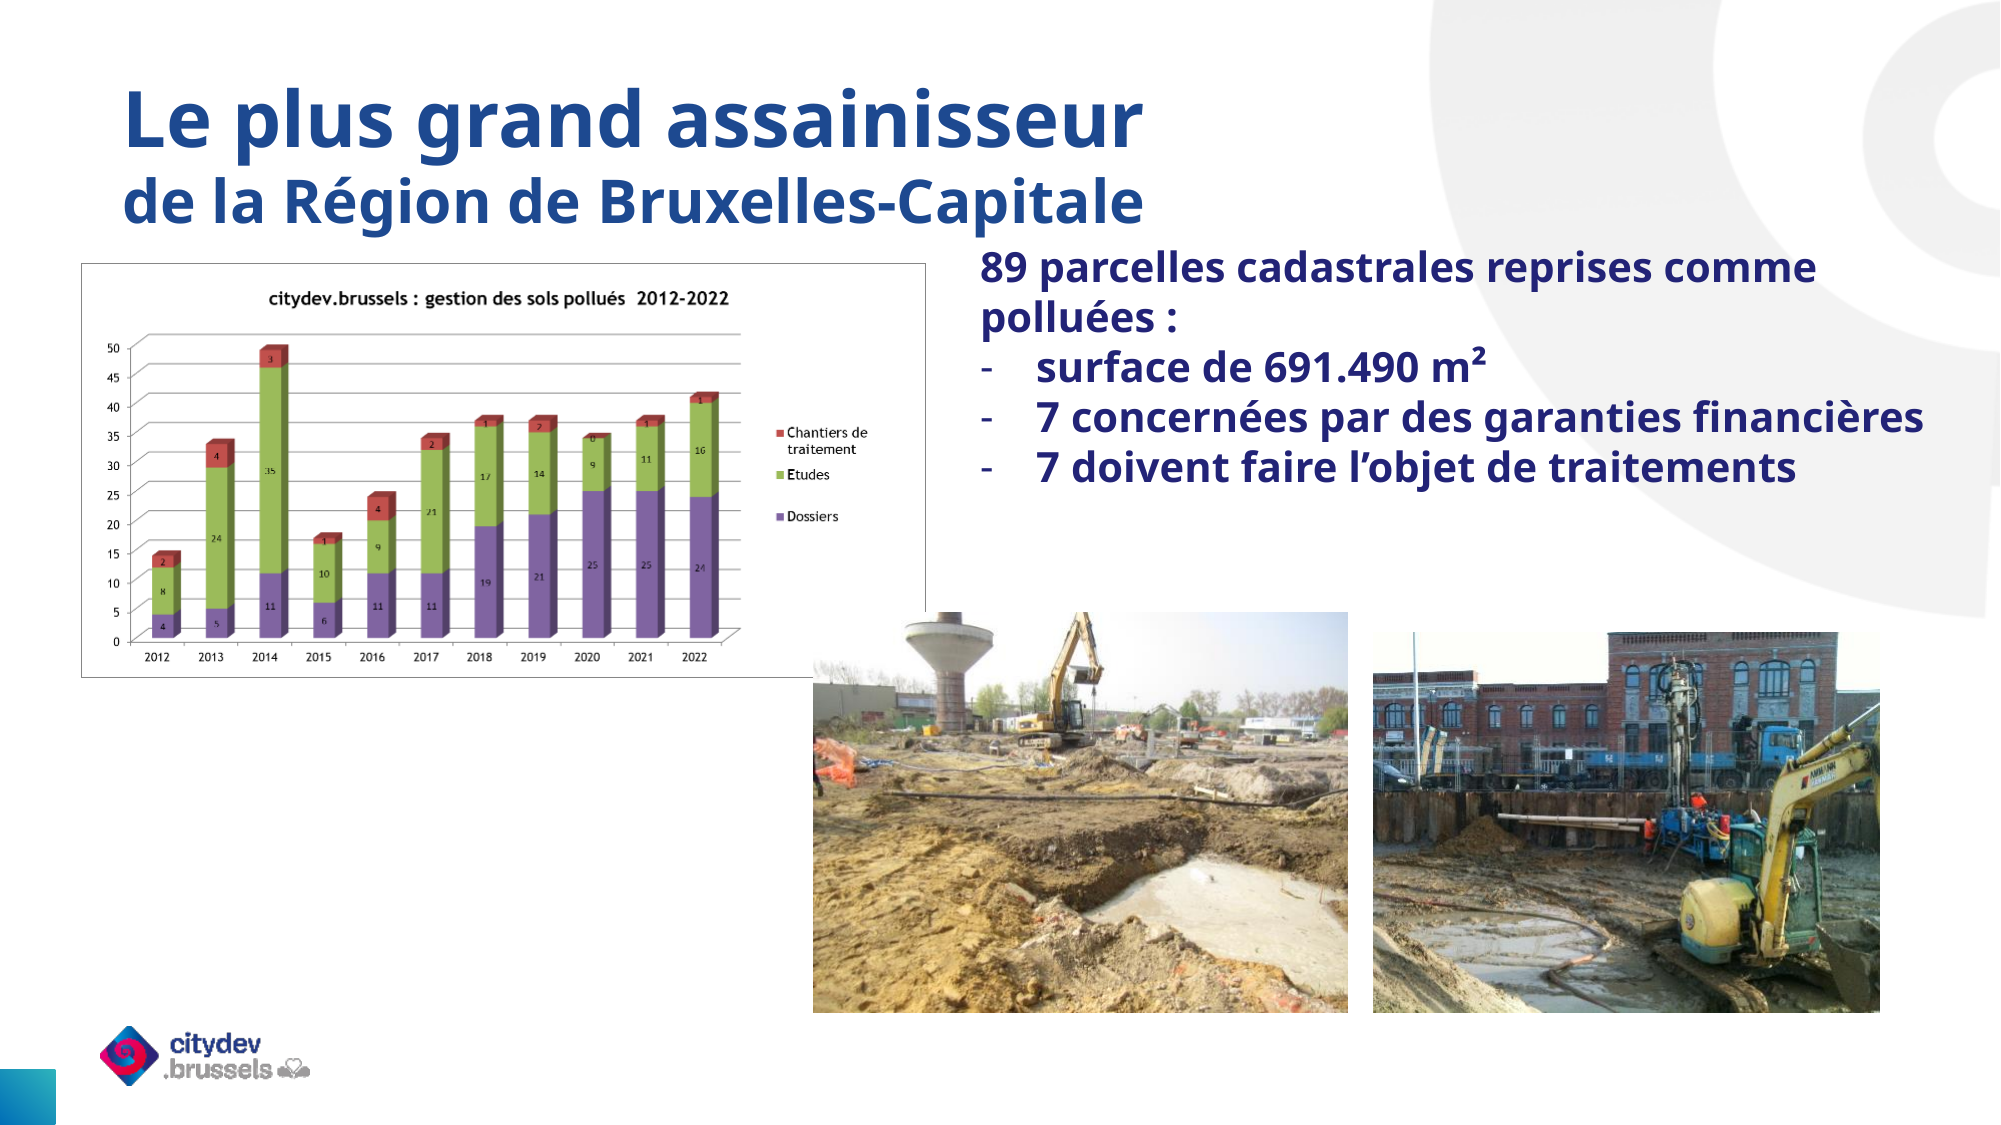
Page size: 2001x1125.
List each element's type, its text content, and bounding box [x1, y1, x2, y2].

picture [100, 1026, 310, 1086]
text_box [0, 1069, 56, 1125]
picture [81, 0, 2000, 1125]
text_box 89 parcelles cadastrales reprises comme polluées : surface de 691.490 m² 7 concernées par des garanties financières 7 doivent faire l’objet de traitements [965, 233, 1099, 533]
text_box Le plus grand assainisseur de la Région de Bruxelles-Capitale [102, 60, 1099, 264]
